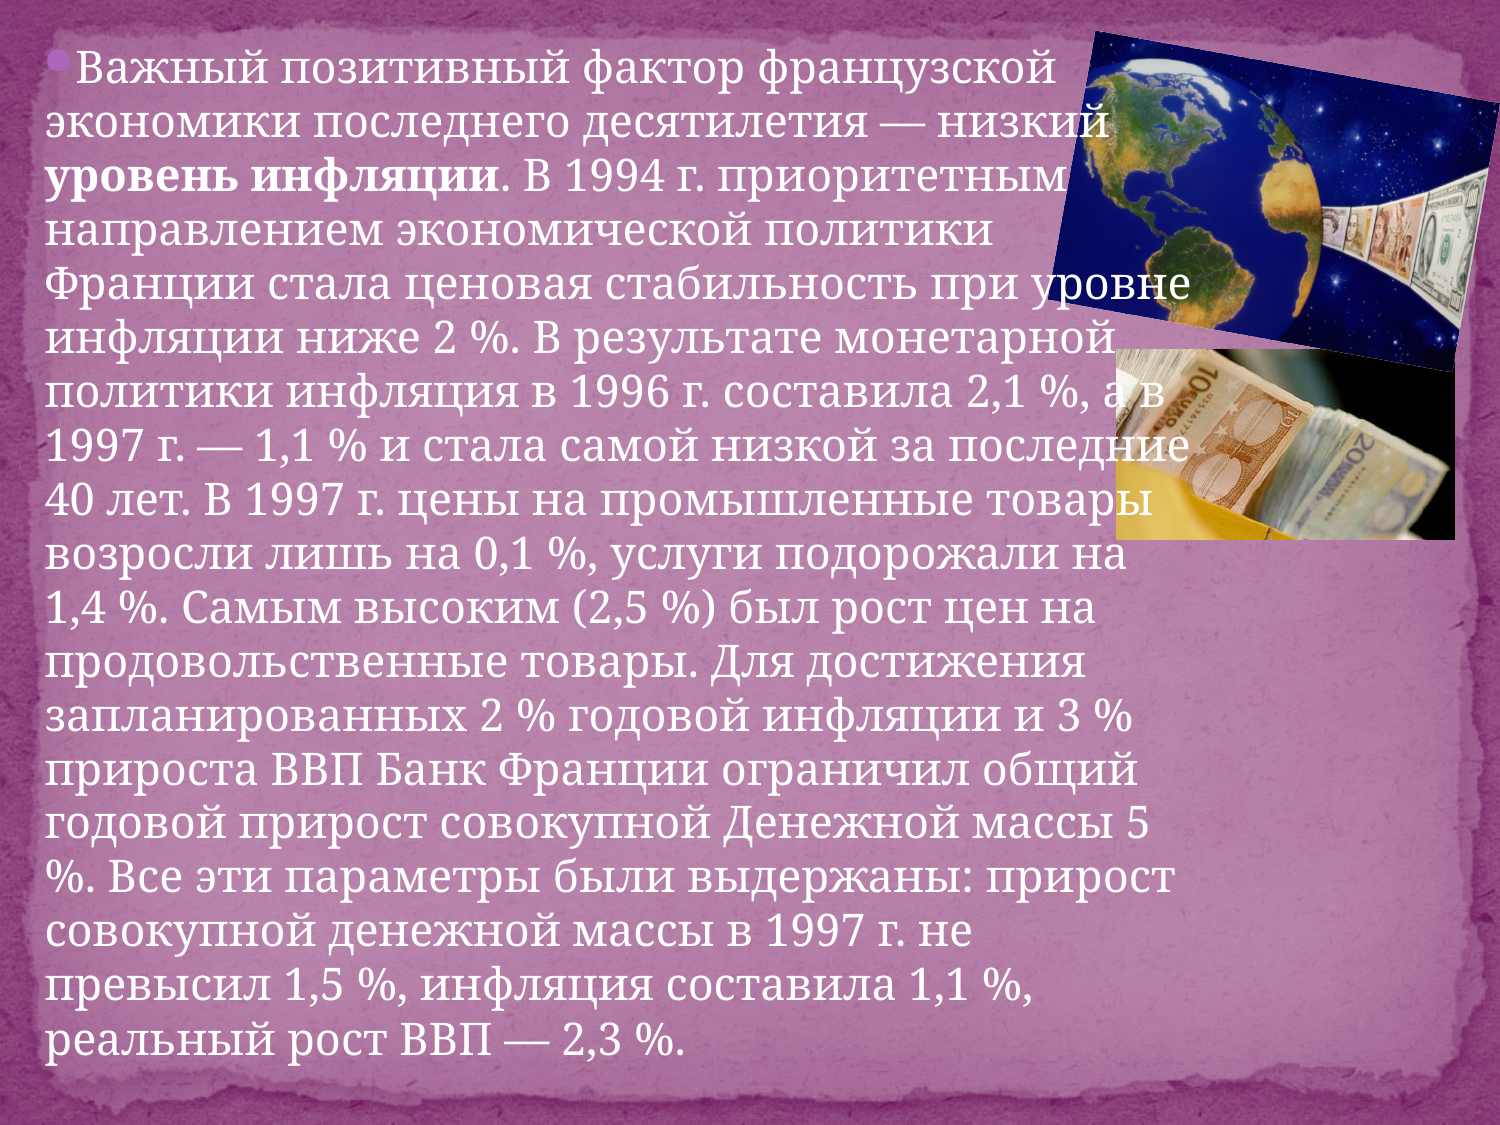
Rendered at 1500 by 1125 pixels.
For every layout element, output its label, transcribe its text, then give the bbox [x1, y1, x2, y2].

list Важный позитивный фактор французской экономики последнего десятилетия — низкий уровень инфляции. В 1994 г. при­оритетным направлением экономической политики Франции стала ценовая стабильность при уровне инфляции ниже 2 %. В результате монетарной политики инфляция в 1996 г. составила 2,1 %, а в 1997 г. — 1,1 % и стала самой низкой за последние 40 лет. В 1997 г. цены на промышленные товары возросли лишь на 0,1 %, услуги подорожали на 1,4 %. Самым высоким (2,5 %) был рост цен на продовольственные товары. Для достижения запланированных 2 % годовой инфляции и 3 % прироста ВВП Банк Франции ограничил общий годовой прирост совокупной Денежной массы 5 %. Все эти параметры были выдержаны: при­рост совокупной денежной массы в 1997 г. не превысил 1,5 %, инфляция составила 1,1 %, реальный рост ВВП — 2,3 %. [29, 30, 1211, 1094]
picture [1069, 52, 1499, 540]
